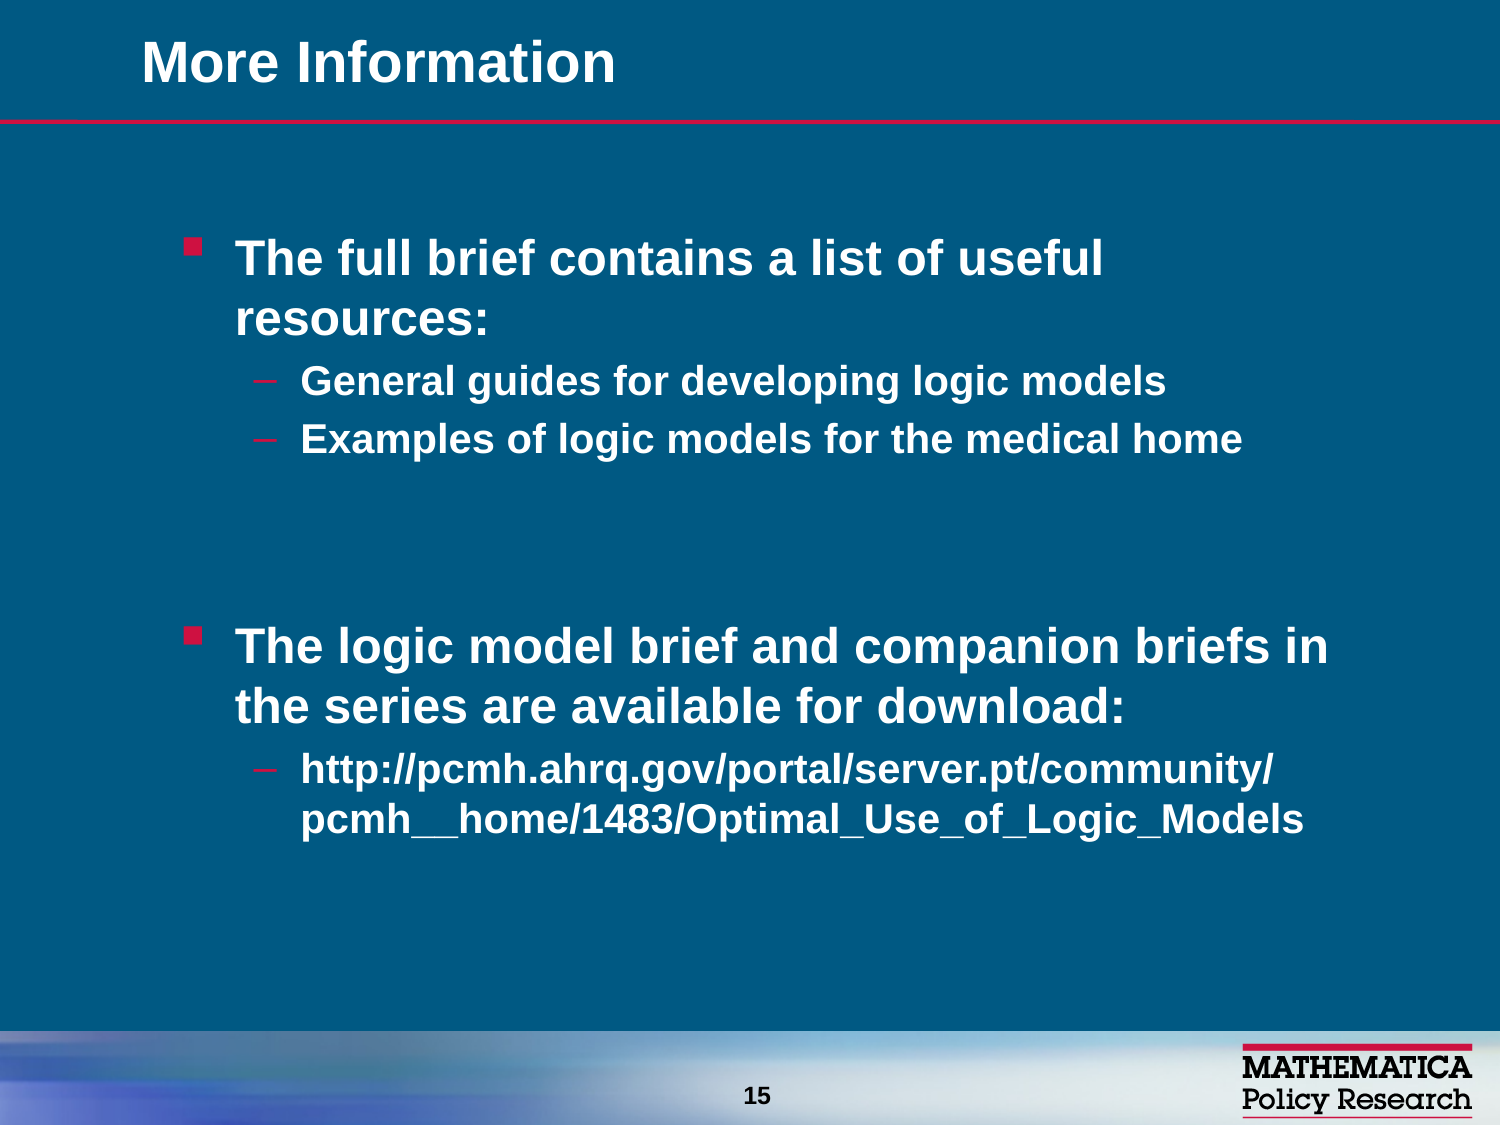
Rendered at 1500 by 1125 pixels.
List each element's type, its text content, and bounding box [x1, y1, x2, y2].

slide_number 15 [713, 1065, 787, 1125]
picture [0, 1032, 1500, 1125]
title More Information [125, 4, 1340, 115]
list The full brief contains a list of useful resources: General guides for developing logic models Examples of logic models for the medical home The logic model brief and companion briefs in the series are available for download: http://pcmh.ahrq.gov/portal/server.pt/community/pcmh__home/1483/Optimal_Use_of_Logic_Models [163, 217, 1373, 891]
